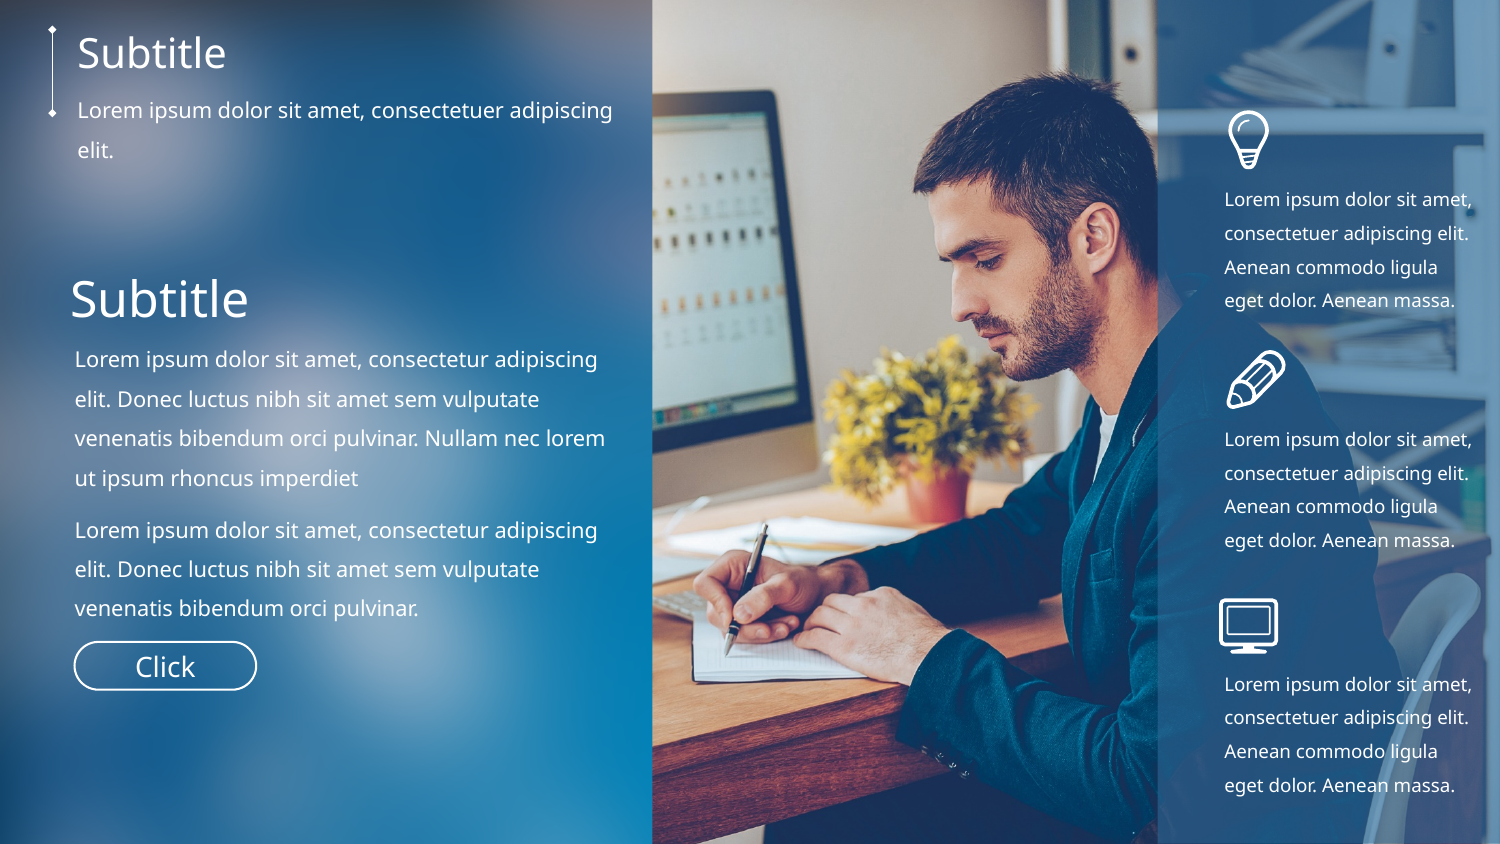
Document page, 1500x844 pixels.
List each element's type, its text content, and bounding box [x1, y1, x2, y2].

text_box Lorem ipsum dolor sit amet, consectetuer adipiscing elit. [62, 76, 652, 170]
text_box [1219, 598, 1279, 654]
text_box Lorem ipsum dolor sit amet, consectetur adipiscing elit. Donec luctus nibh sit amet sem vulputate venenatis bibendum orci pulvinar. [74, 495, 634, 629]
text_box Lorem ipsum dolor sit amet, consectetur adipiscing elit. Donec luctus nibh sit amet sem vulputate venenatis bibendum orci pulvinar. Nullam nec lorem ut ipsum rhoncus imperdiet [74, 325, 634, 495]
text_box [1228, 110, 1269, 170]
text_box Subtitle [62, 19, 459, 76]
picture [0, 0, 1500, 844]
text_box Subtitle [55, 260, 296, 335]
text_box Click [73, 640, 258, 691]
